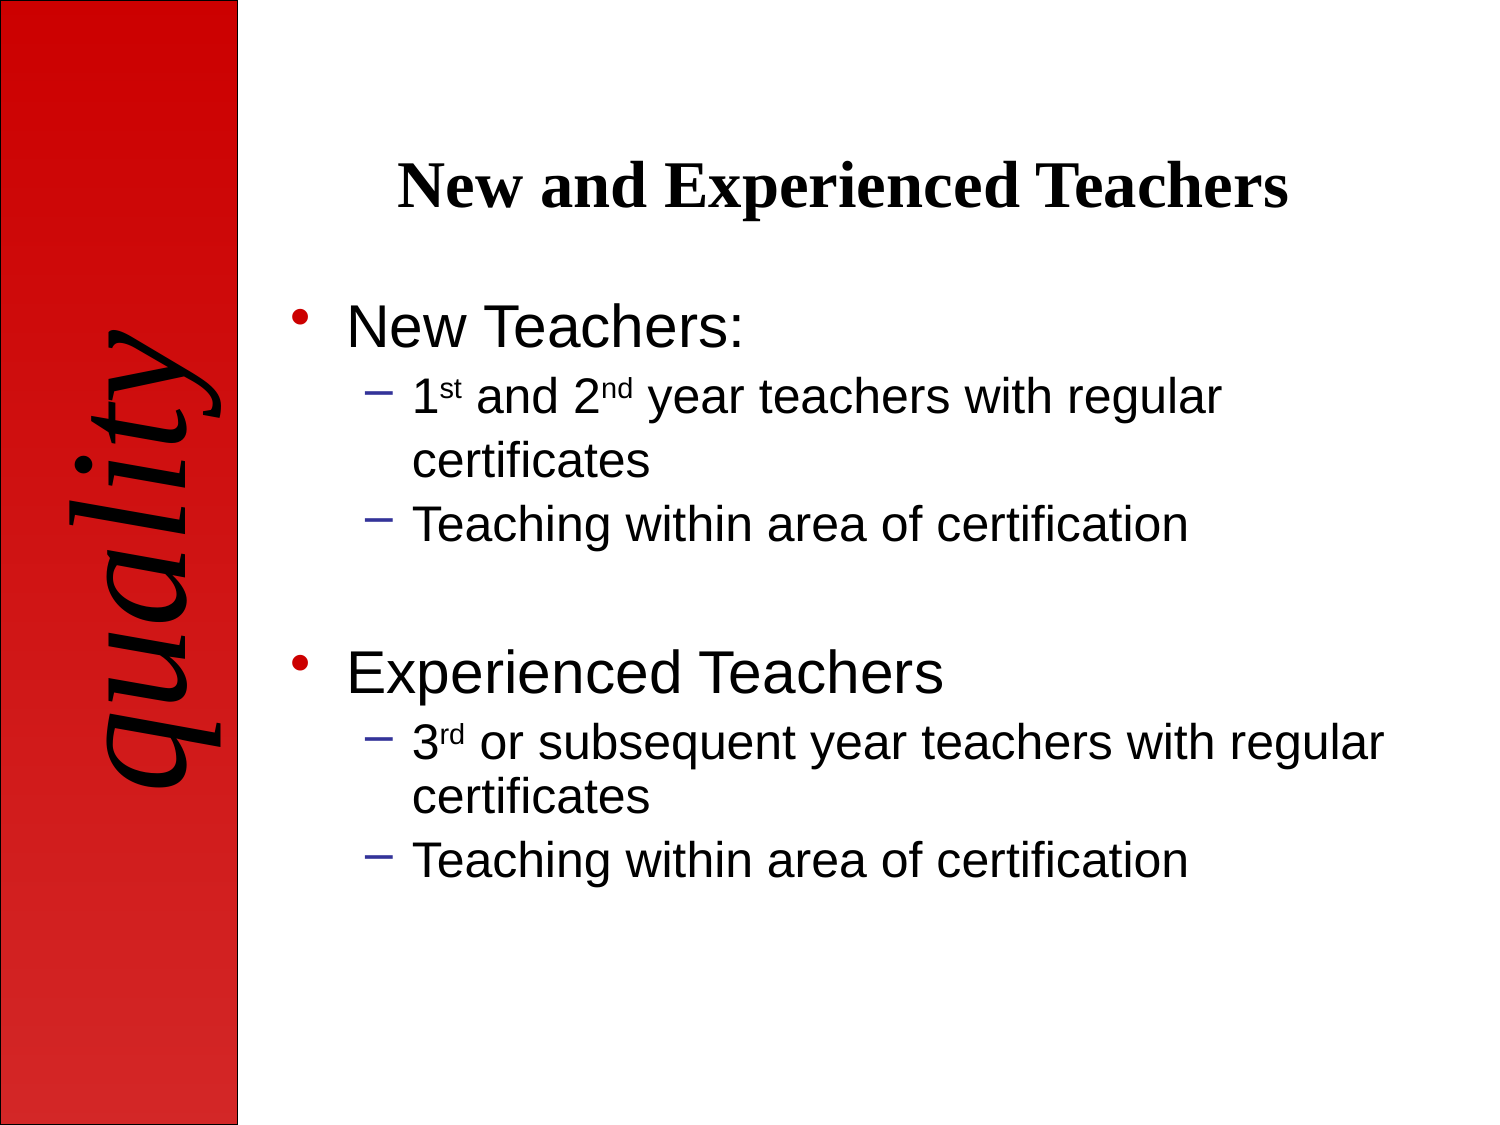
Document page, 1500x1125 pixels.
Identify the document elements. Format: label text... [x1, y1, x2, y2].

title New and Experienced Teachers [187, 87, 1500, 276]
list New Teachers: 1st and 2nd year teachers with regular certificates Teaching within area of certification Experienced Teachers 3rd or subsequent year teachers with regular certificates Teaching within area of certification [274, 287, 1500, 901]
